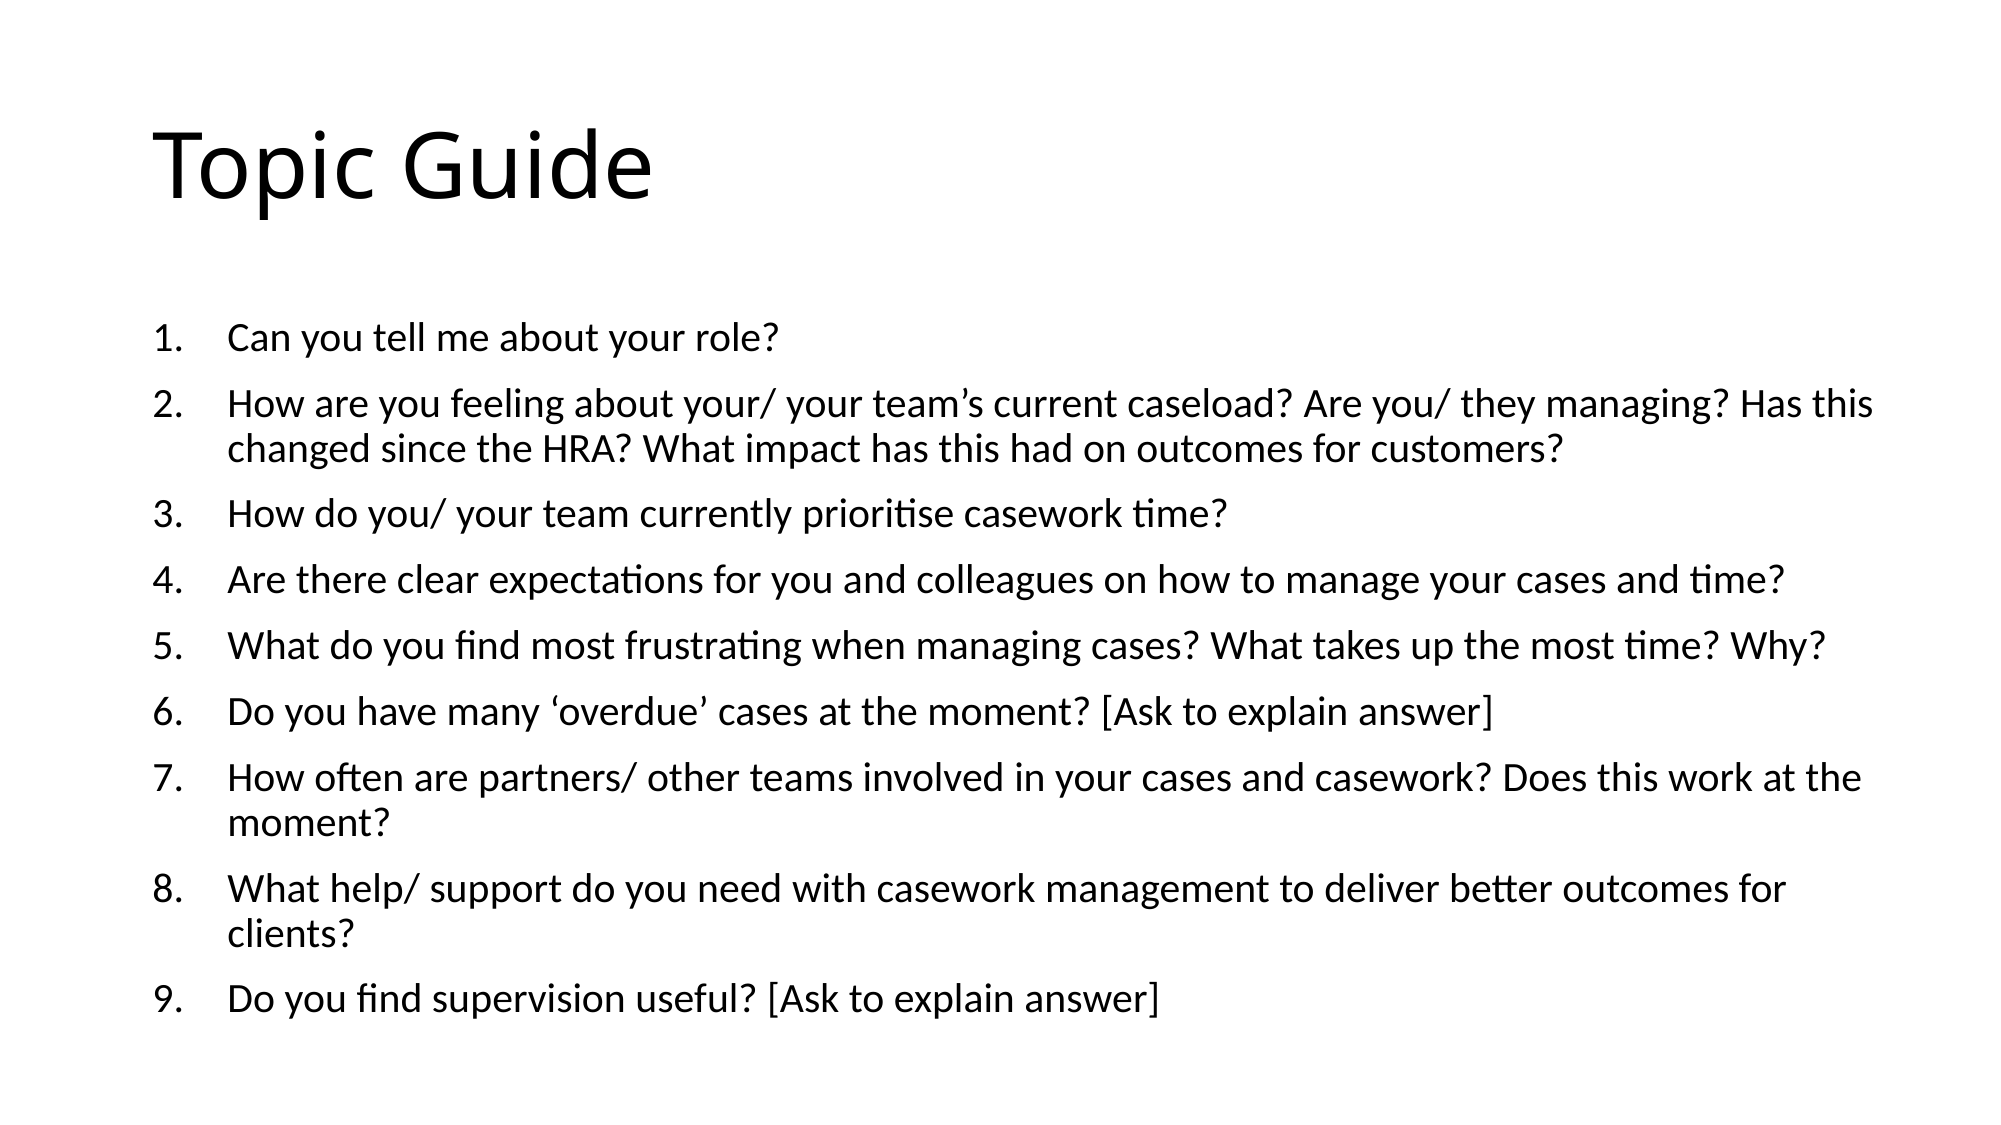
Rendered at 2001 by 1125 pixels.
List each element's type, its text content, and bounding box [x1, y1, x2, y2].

title Topic Guide [137, 59, 1863, 278]
list Can you tell me about your role? How are you feeling about your/ your team’s current caseload? Are you/ they managing? Has this changed since the HRA? What impact has this had on outcomes for customers? How do you/ your team currently prioritise casework time? Are there clear expectations for you and colleagues on how to manage your cases and time? What do you find most frustrating when managing cases? What takes up the most time? Why? Do you have many ‘overdue’ cases at the moment? [Ask to explain answer] How often are partners/ other teams involved in your cases and casework? Does this work at the moment? What help/ support do you need with casework management to deliver better outcomes for clients? Do you find supervision useful? [Ask to explain answer] [137, 307, 1903, 767]
